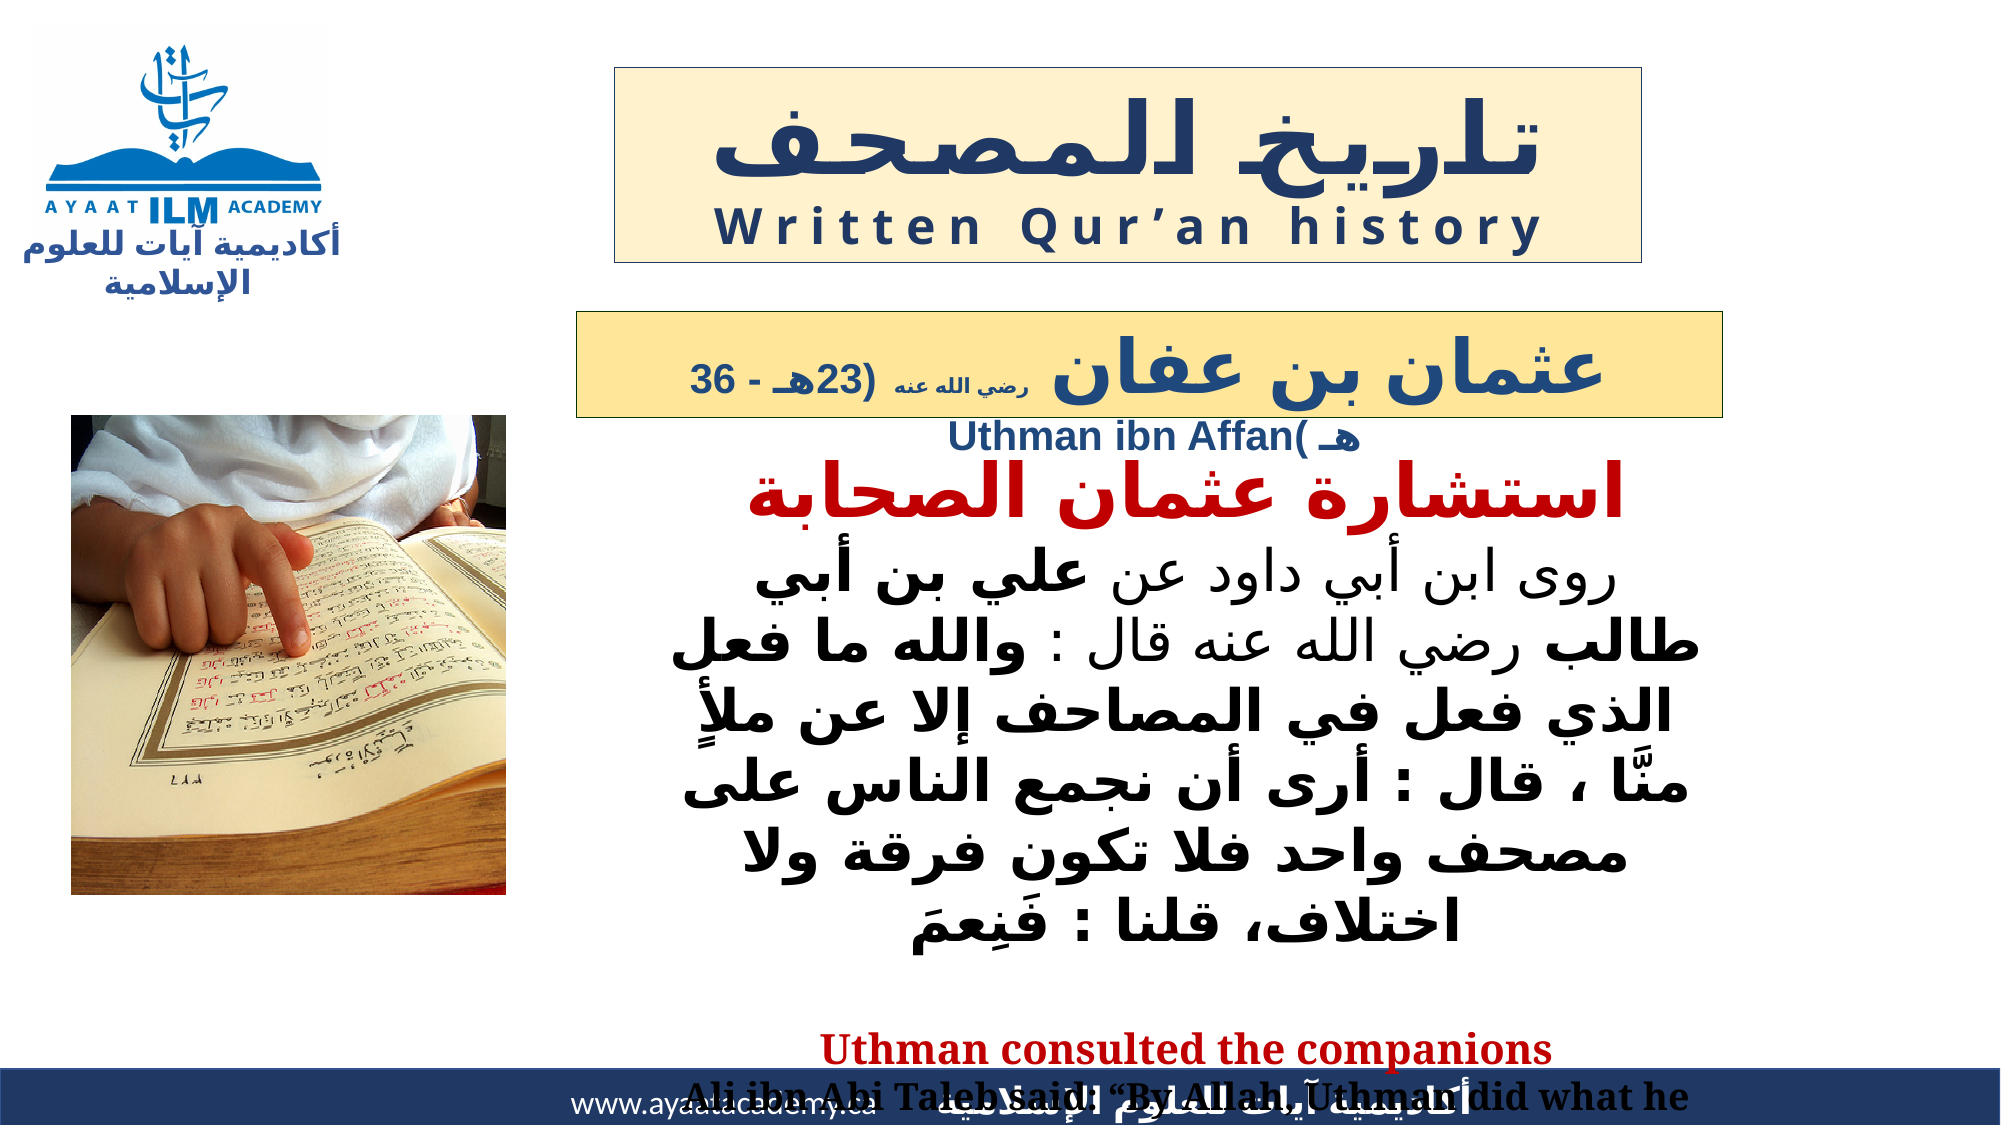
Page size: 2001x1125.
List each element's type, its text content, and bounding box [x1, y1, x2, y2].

text_box عثمان بن عفان رضي الله عنه (23هـ - 36 هـ )Uthman ibn Affan [576, 311, 1723, 418]
picture [32, 21, 332, 241]
picture [71, 415, 506, 895]
text_box تاريخ المصحف Written Qur’an history [614, 67, 1642, 263]
text_box استشارة عثمان الصحابة روى ابن أبي داود عن علي بن أبي طالب رضي الله عنه قال : والله ما فعل الذي فعل في المصاحف إلا عن ملأٍ منَّا ، قال : أرى أن نجمع الناس على مصحف واحد فلا تكون فرقة ولا اختلاف، قلنا : فَنِعمَ Uthman consulted the companions Ali ibn Abi Taleb said: “By Allah, Uthman did what he did in the Quran only after he consulted us. He said: (my opinion is to unify the Masahif into one master Mushaf so there will be no division or disagreement). We said: (Yes)” [652, 435, 1721, 1125]
